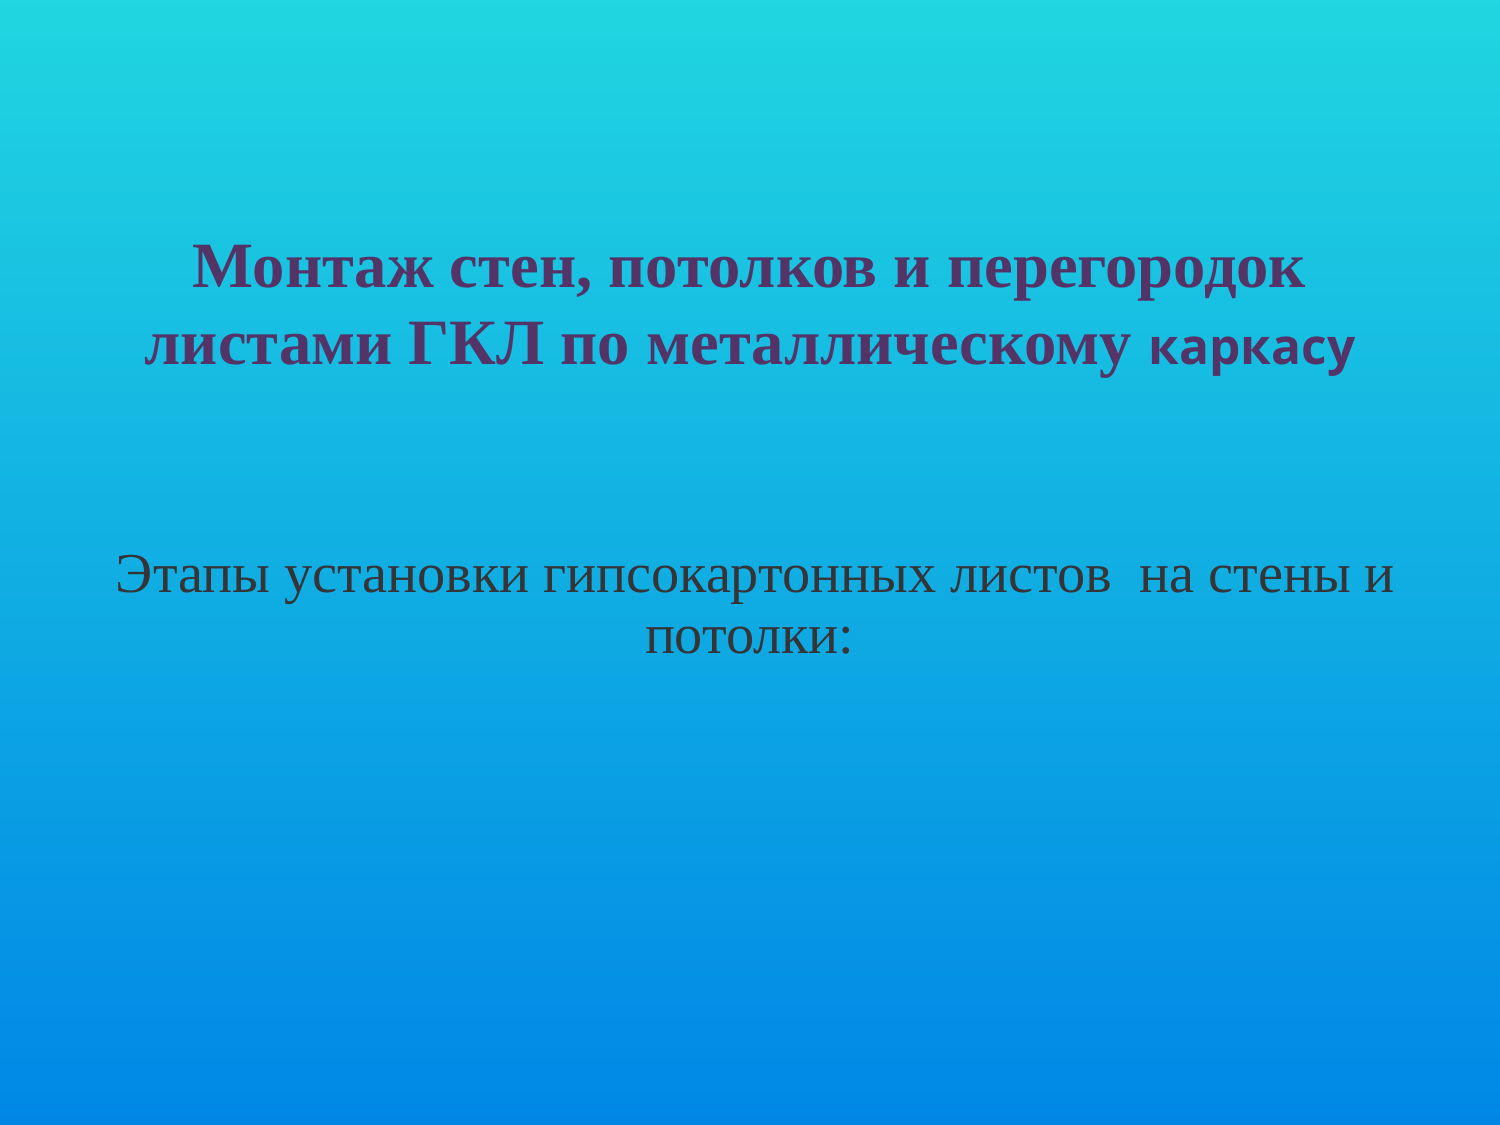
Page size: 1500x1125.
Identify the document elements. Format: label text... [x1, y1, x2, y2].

title Монтаж стен, потолков и перегородок листами ГКЛ по металлическому каркасу [128, 195, 1372, 379]
list Этапы установки гипсокартонных листов на стены и потолки: [13, 535, 1487, 1125]
